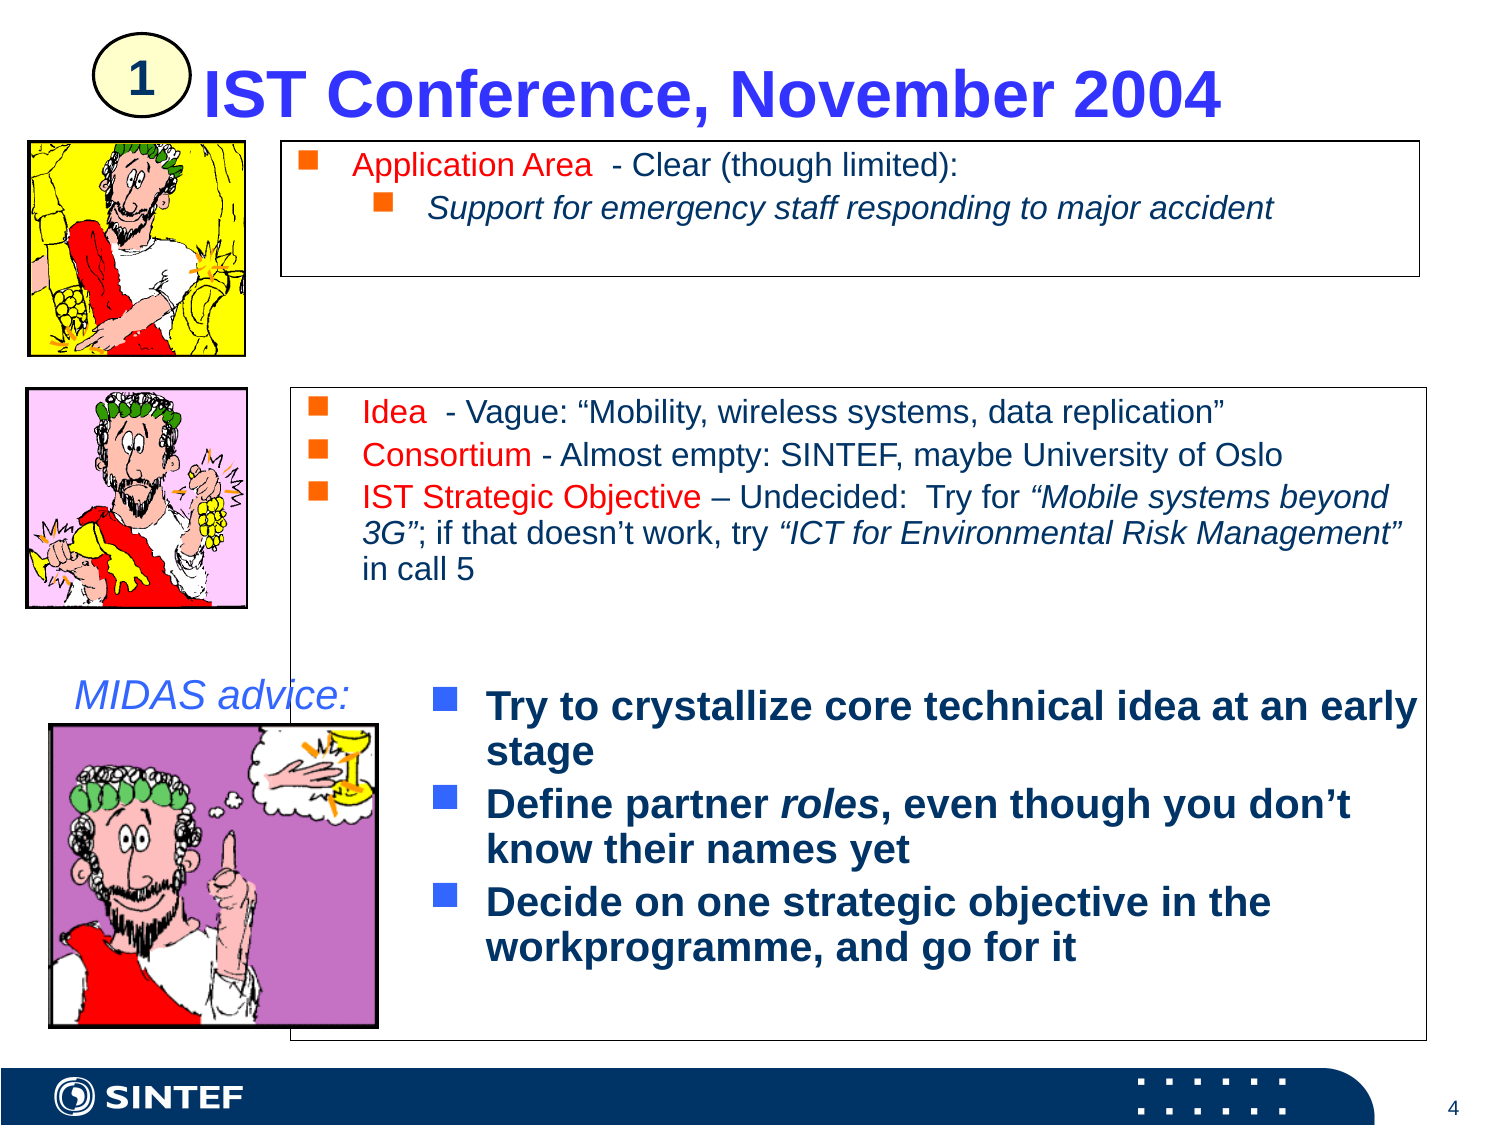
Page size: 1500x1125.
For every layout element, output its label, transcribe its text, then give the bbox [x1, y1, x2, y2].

text_box Application Area - Clear (though limited): Support for emergency staff responding to major accident [280, 140, 1420, 277]
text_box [48, 659, 379, 1030]
slide_number 4 [1311, 1087, 1475, 1125]
picture [0, 1068, 1375, 1125]
text_box 1 [93, 33, 191, 117]
text_box Try to crystallize core technical idea at an early stage Define partner roles, even though you don’t know their names yet Decide on one strategic objective in the workprogramme, and go for it [414, 676, 1441, 979]
picture [27, 140, 246, 358]
picture [25, 387, 248, 609]
list Idea - Vague: “Mobility, wireless systems, data replication” Consortium - Almost empty: SINTEF, maybe University of Oslo IST Strategic Objective – Undecided: Try for “Mobile systems beyond 3G”; if that doesn’t work, try “ICT for Environmental Risk Management” in call 5 [290, 387, 1427, 1041]
title IST Conference, November 2004 [20, 37, 1406, 144]
